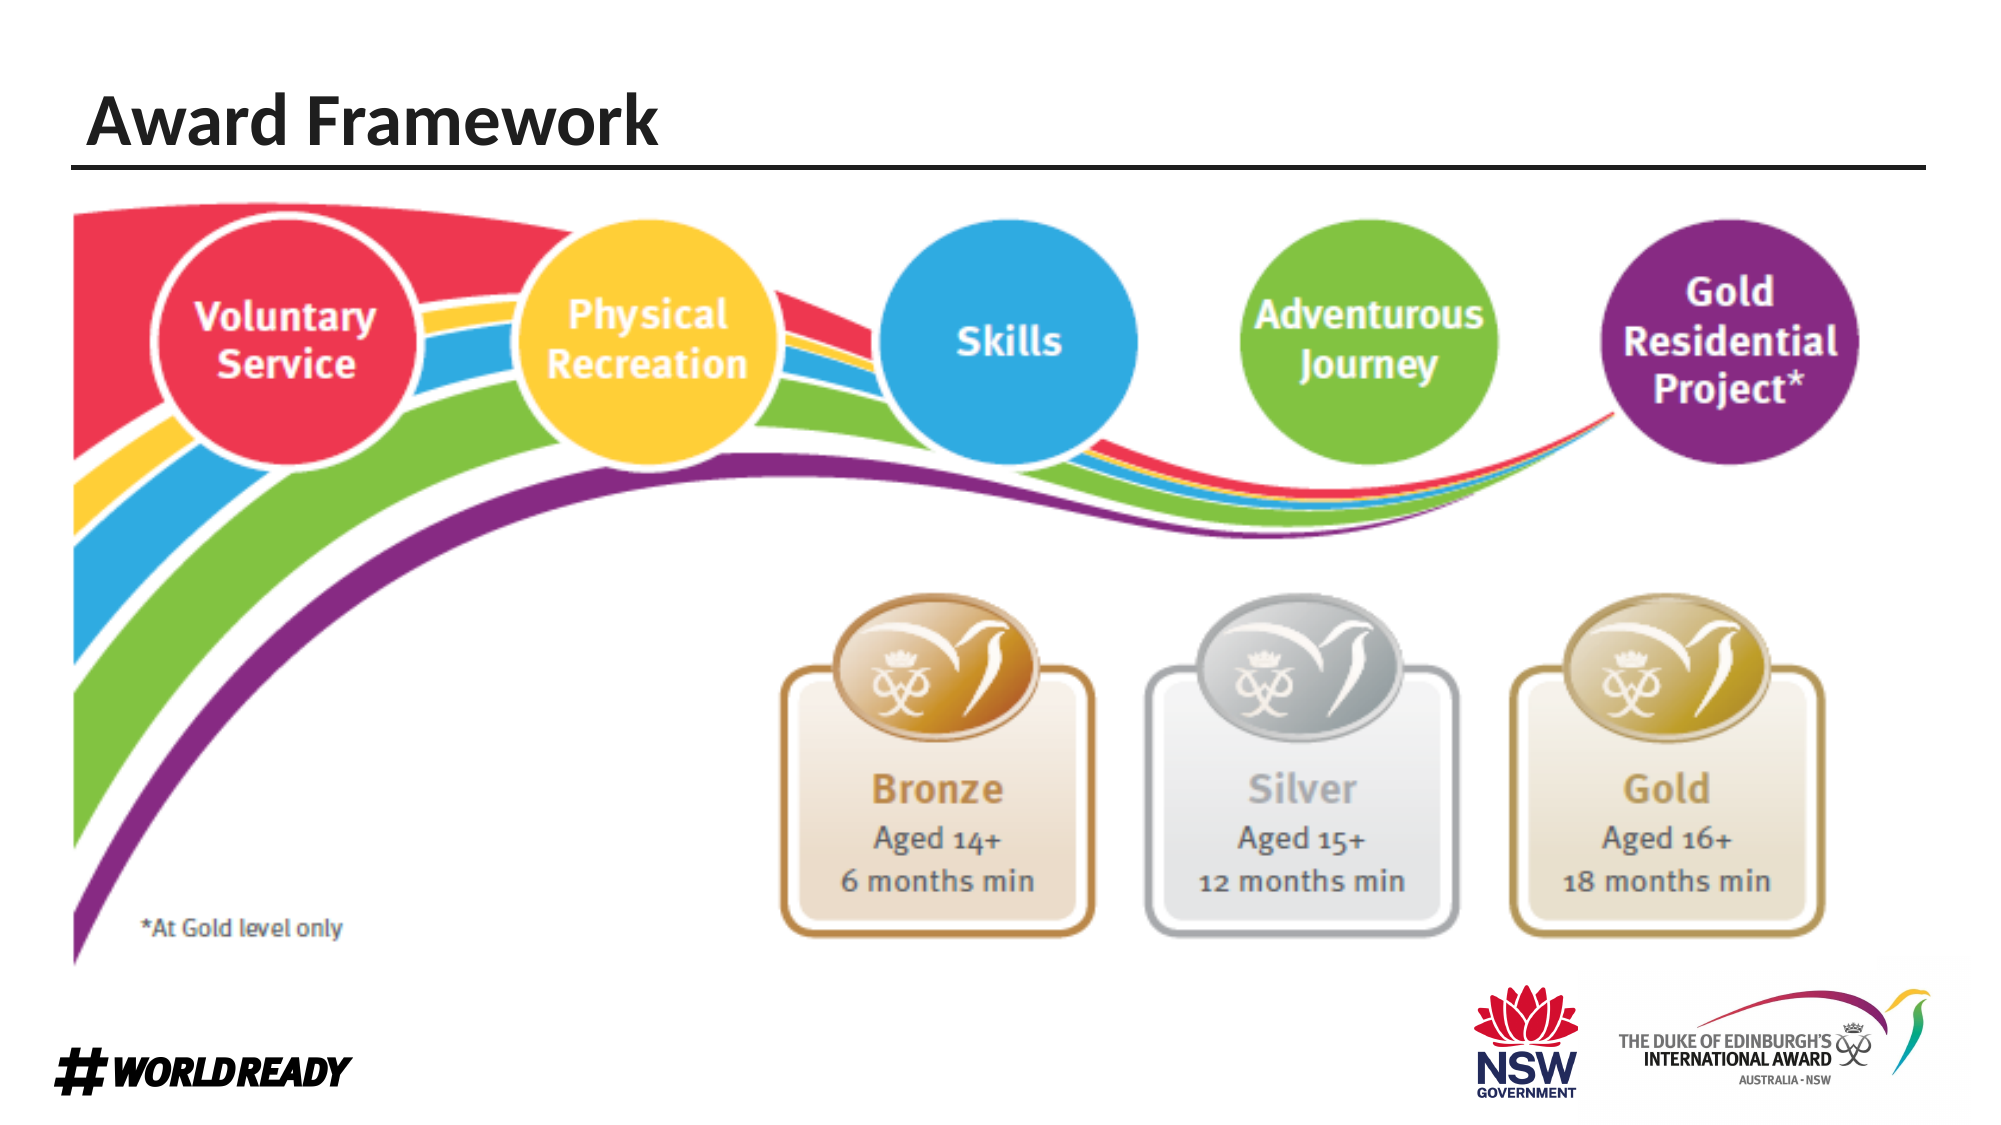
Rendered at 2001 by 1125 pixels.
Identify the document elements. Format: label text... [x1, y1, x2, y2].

list Award Framework [71, 73, 1000, 186]
picture [48, 186, 1971, 1125]
picture [17, 1018, 390, 1125]
